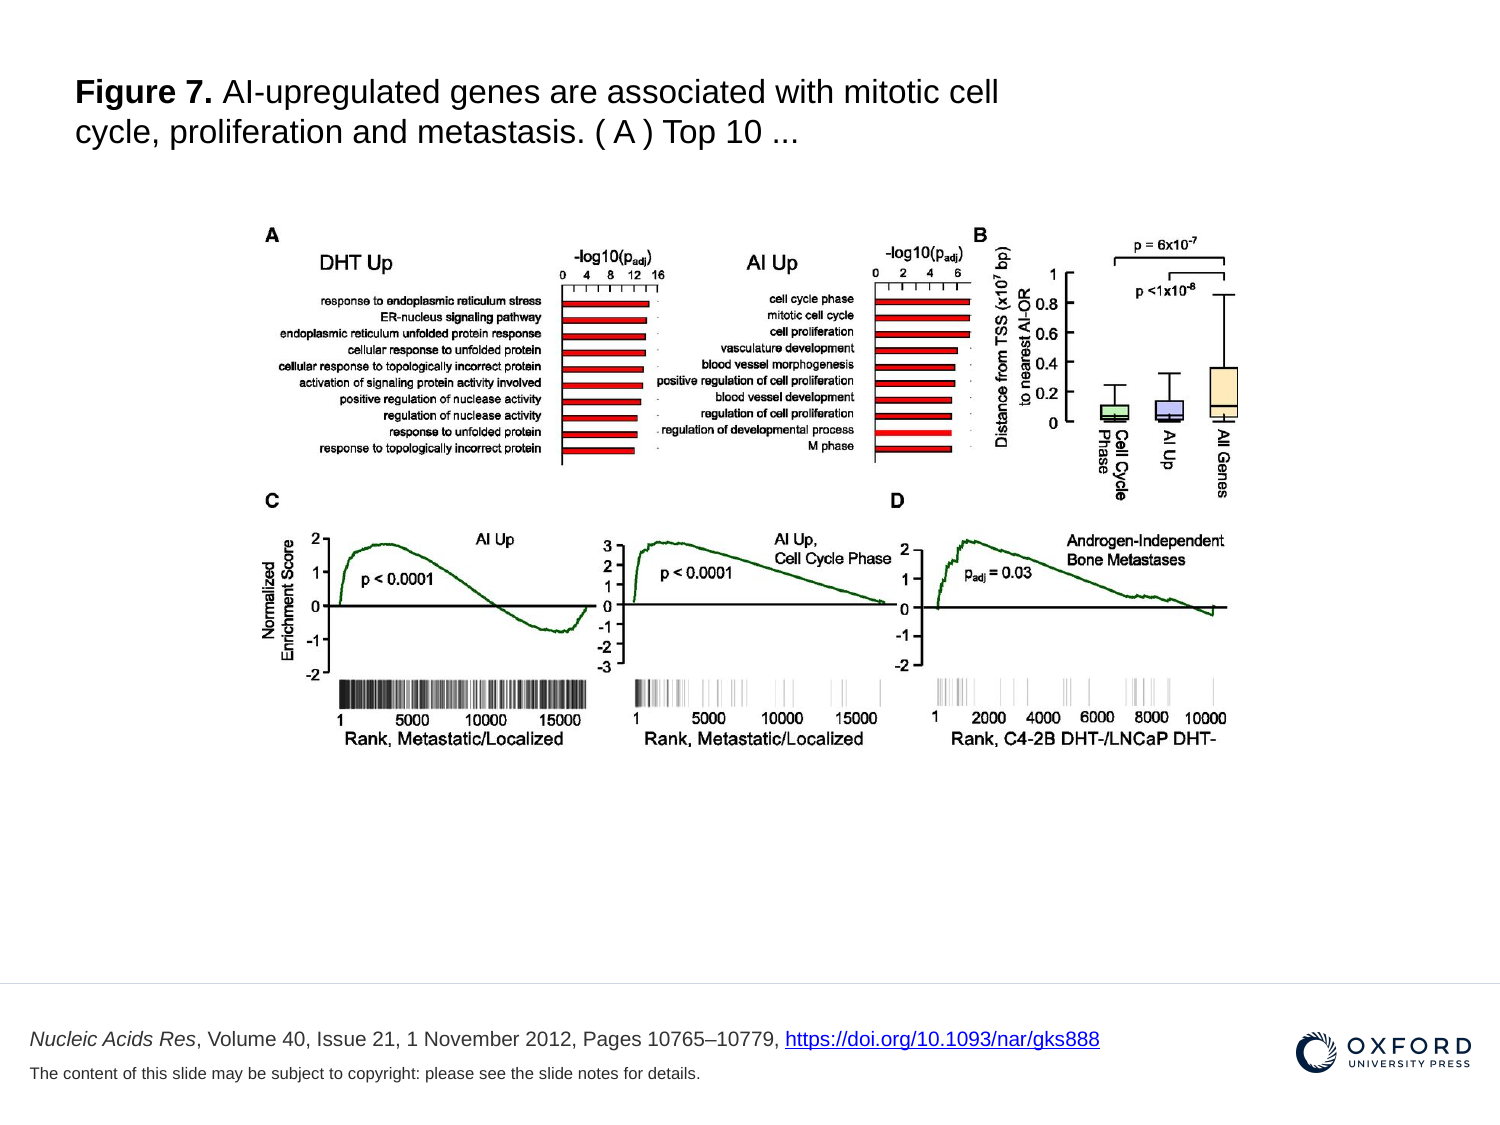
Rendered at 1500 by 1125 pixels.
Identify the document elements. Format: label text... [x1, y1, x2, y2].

title Figure 7. AI-upregulated genes are associated with mitotic cell cycle, proliferation and metastasis. ( A ) Top 10 ... [75, 69, 1078, 171]
picture [1296, 1032, 1471, 1073]
picture [262, 224, 1238, 747]
footer Nucleic Acids Res, Volume 40, Issue 21, 1 November 2012, Pages 10765–10779, https://doi.org/10.1093/nar/gks888 The content of this slide may be subject to copyright: please see the slide notes for details. [0, 983, 1260, 1125]
